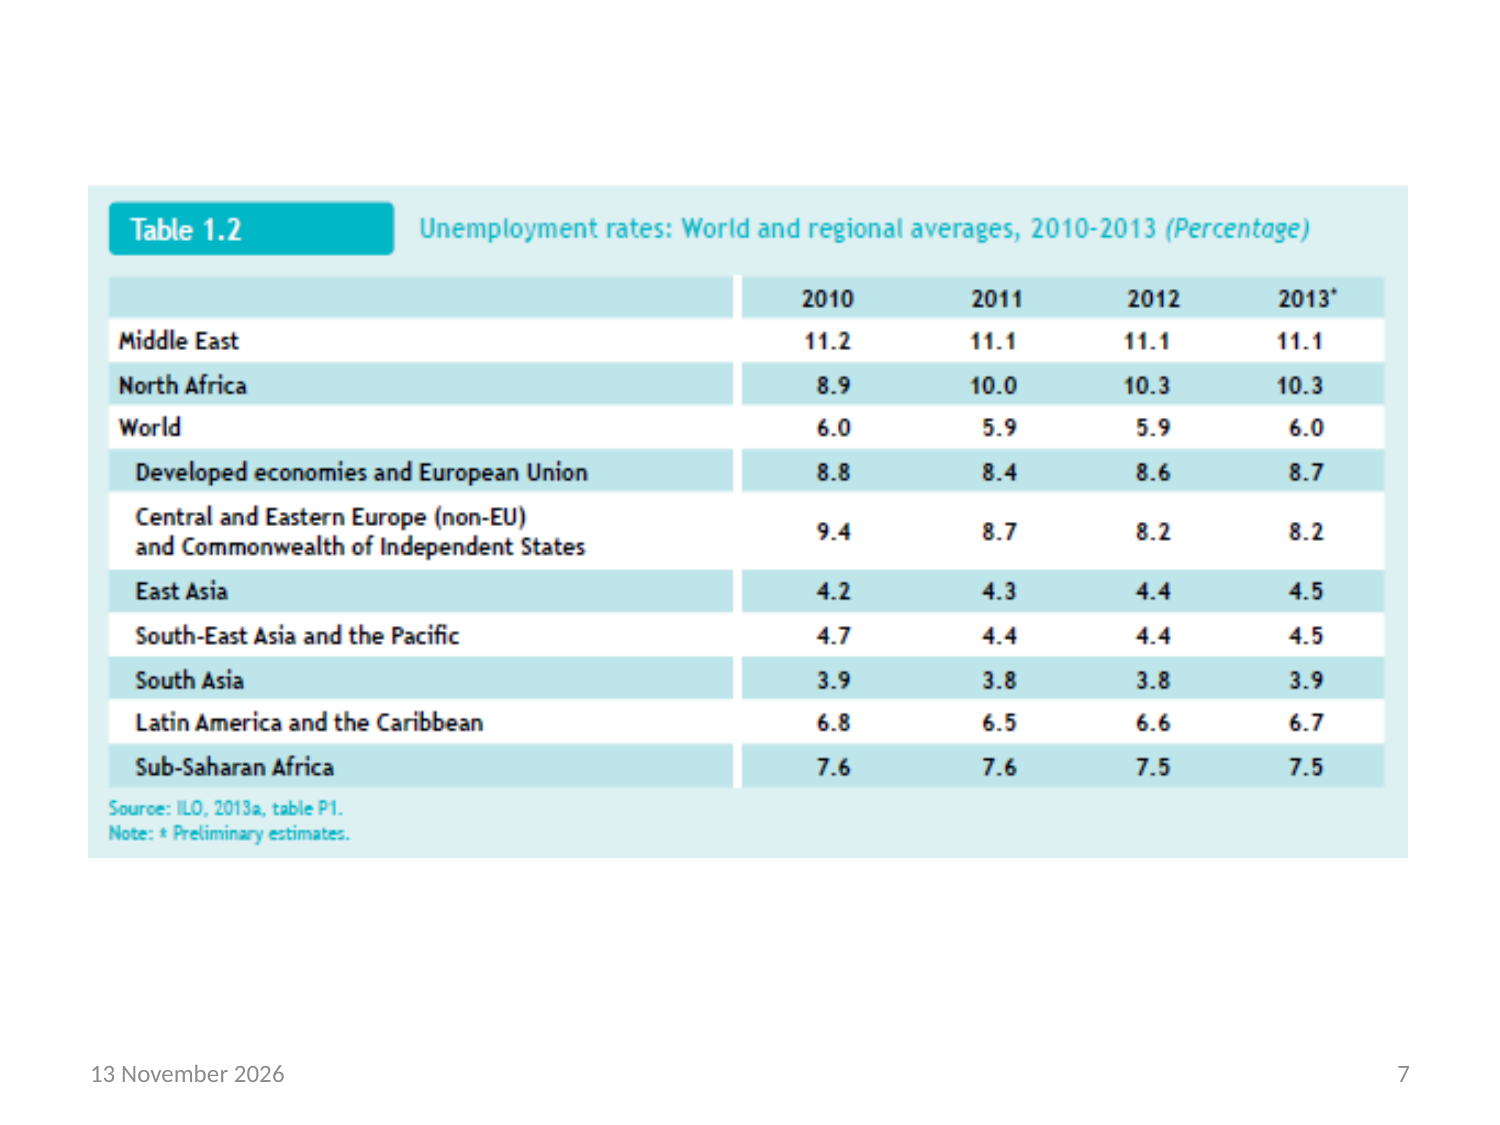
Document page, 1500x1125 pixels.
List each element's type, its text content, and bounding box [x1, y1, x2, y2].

picture [88, 184, 1408, 858]
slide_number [75, 1042, 425, 1103]
slide_number 7 [1074, 1042, 1425, 1103]
